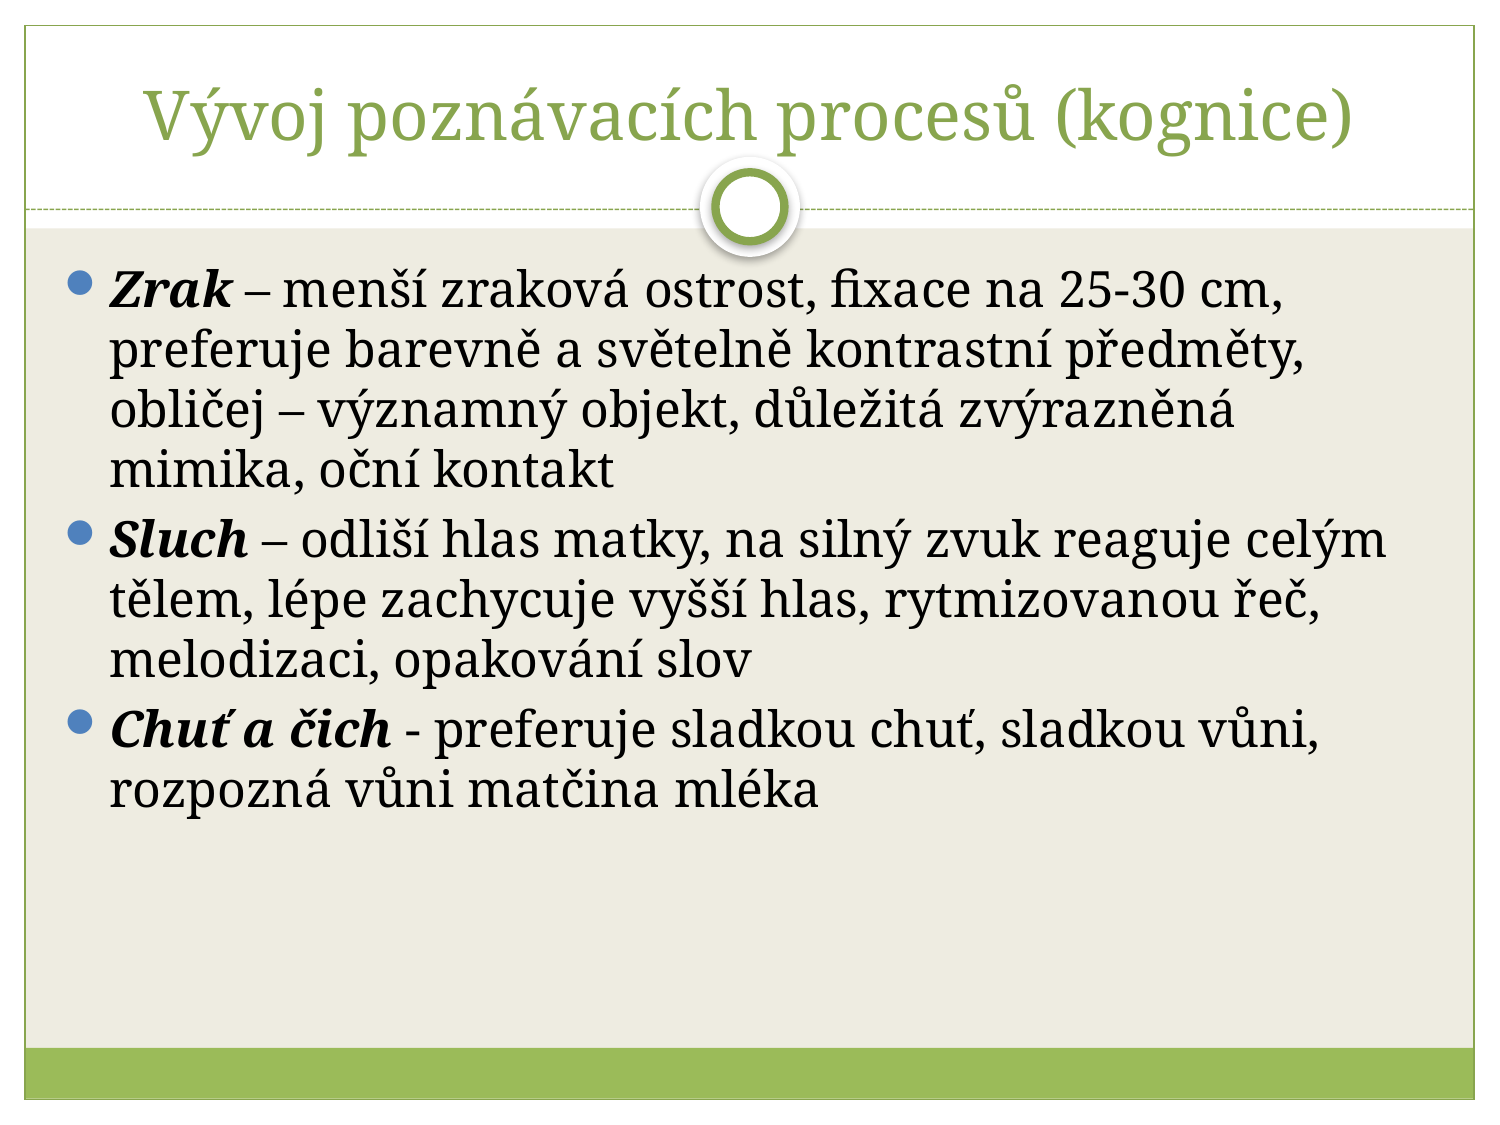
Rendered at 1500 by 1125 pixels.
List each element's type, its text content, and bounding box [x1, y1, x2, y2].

list Zrak – menší zraková ostrost, fixace na 25-30 cm, preferuje barevně a světelně kontrastní předměty, obličej – významný objekt, důležitá zvýrazněná mimika, oční kontakt Sluch – odliší hlas matky, na silný zvuk reaguje celým tělem, lépe zachycuje vyšší hlas, rytmizovanou řeč, melodizaci, opakování slov Chuť a čich - preferuje sladkou chuť, sladkou vůni, rozpozná vůni matčina mléka [49, 250, 1445, 1001]
title Vývoj poznávacích procesů (kognice) [49, 37, 1450, 162]
